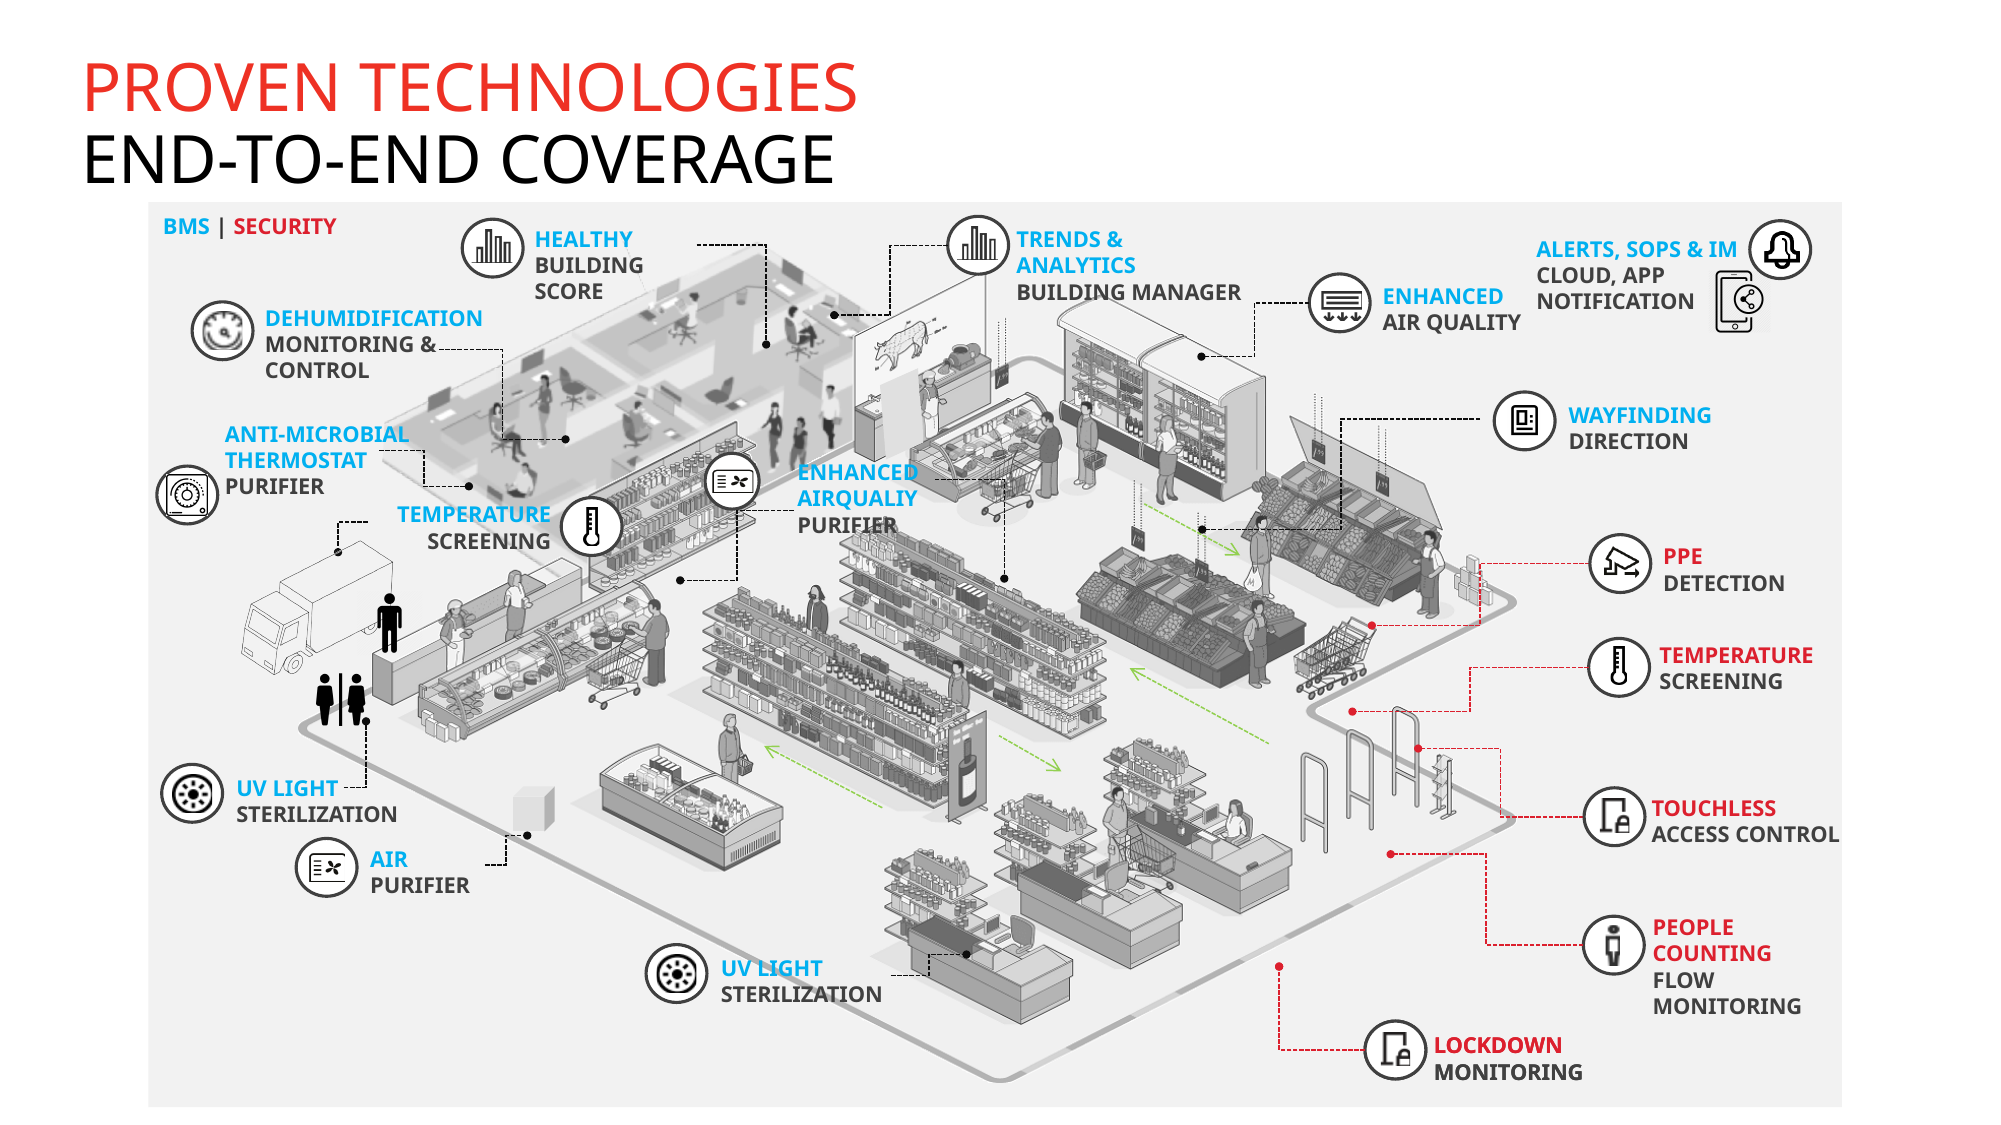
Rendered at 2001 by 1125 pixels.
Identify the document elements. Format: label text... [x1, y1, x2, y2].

title Proven technologies END-TO-END COVERAGE [81, 54, 1919, 124]
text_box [148, 202, 1843, 1108]
